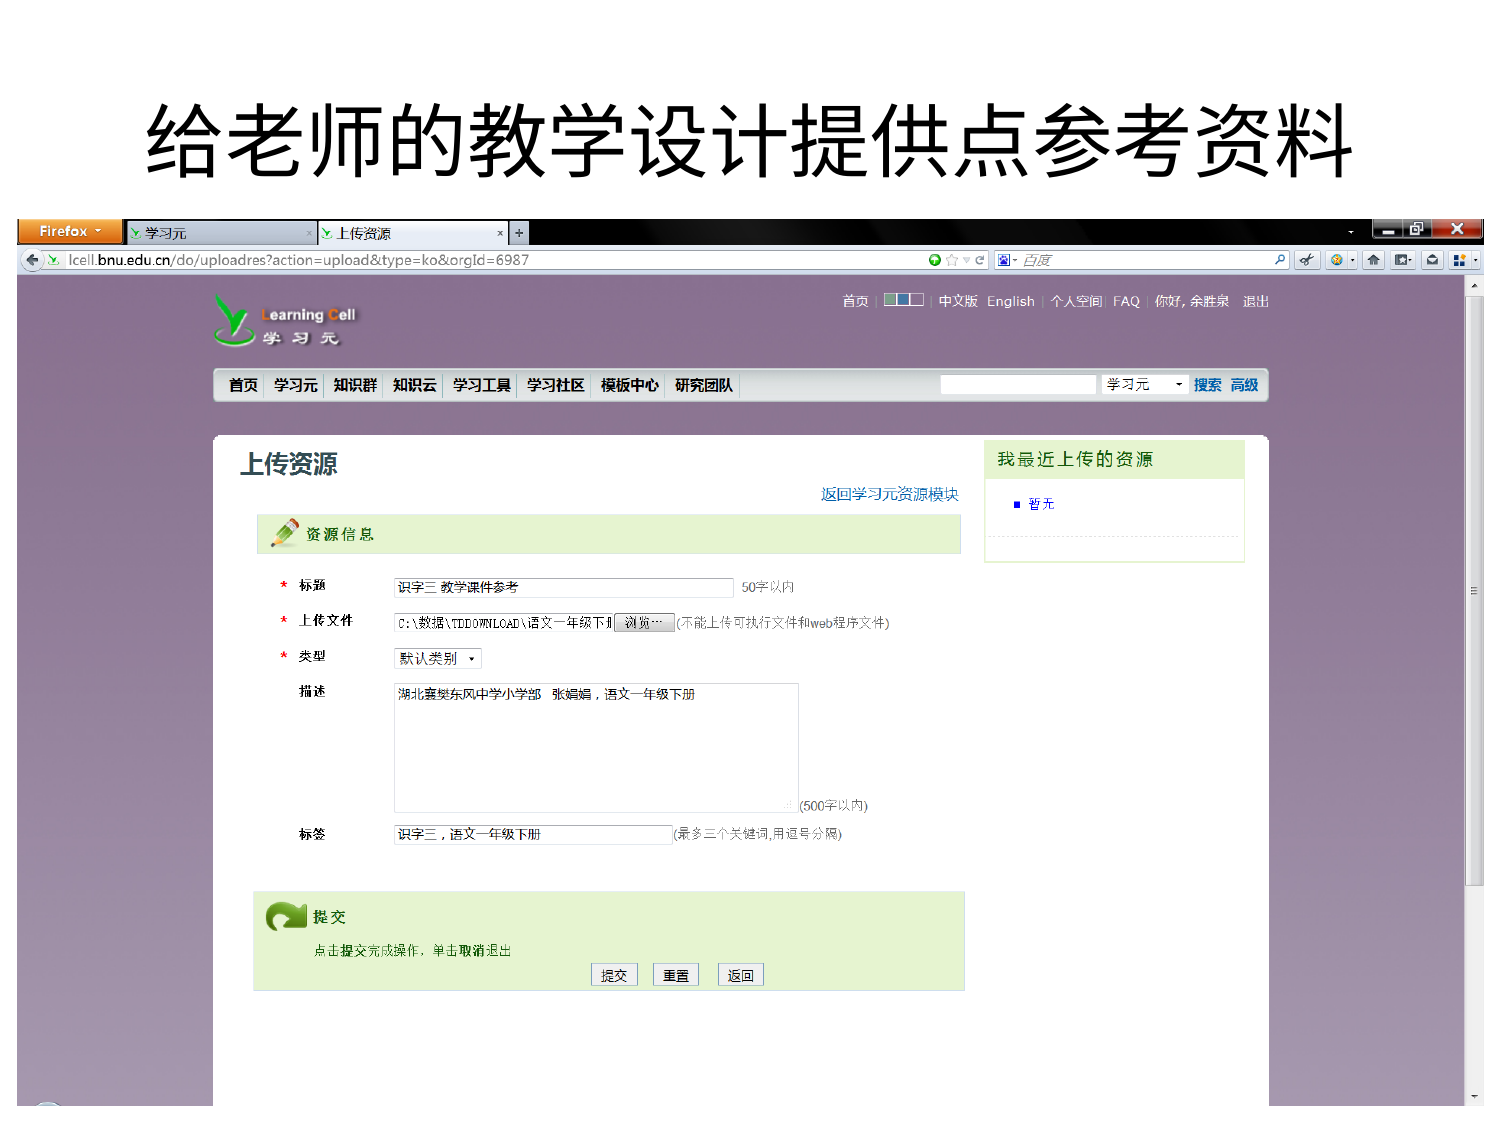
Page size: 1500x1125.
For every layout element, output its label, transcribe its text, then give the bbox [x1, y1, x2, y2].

picture [17, 219, 1485, 1107]
title 给老师的教学设计提供点参考资料 [75, 45, 1425, 217]
